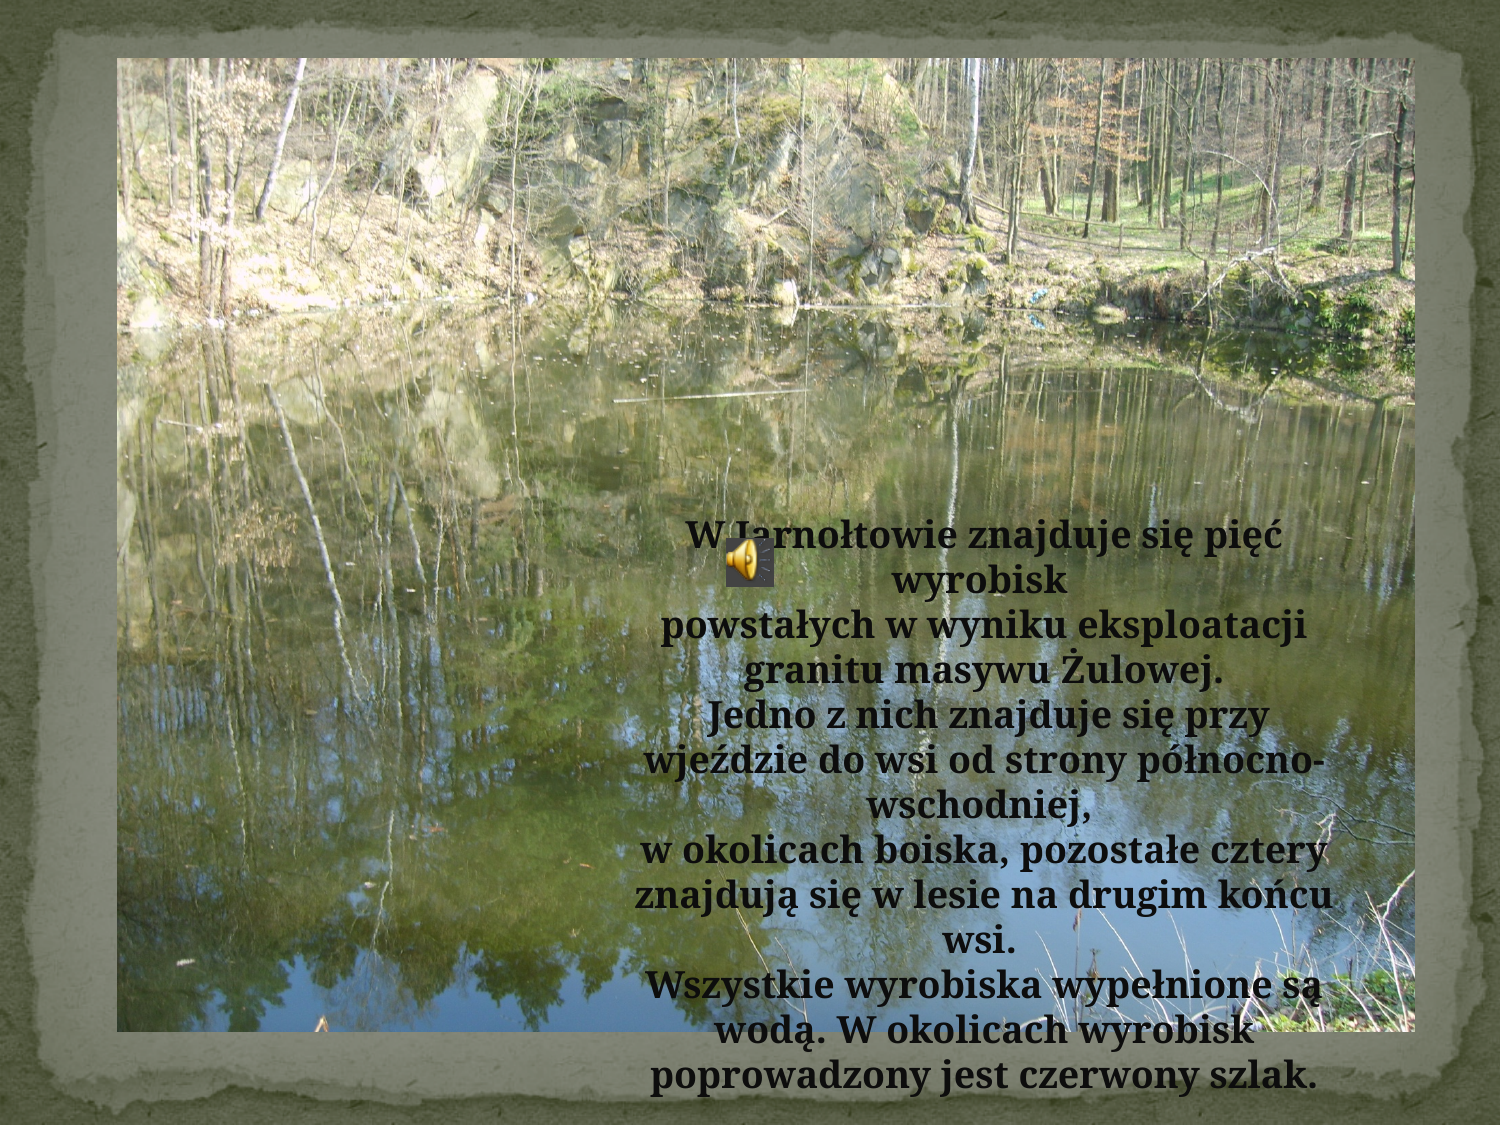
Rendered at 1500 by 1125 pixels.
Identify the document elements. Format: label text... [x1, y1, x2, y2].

text_box W Jarnołtowie znajduje się pięć wyrobisk powstałych w wyniku eksploatacji granitu masywu Żulowej. Jedno z nich znajduje się przy wjeździe do wsi od strony północno-wschodniej, w okolicach boiska, pozostałe cztery znajdują się w lesie na drugim końcu wsi. Wszystkie wyrobiska wypełnione są wodą. W okolicach wyrobisk poprowadzony jest czerwony szlak. [609, 1041, 1360, 1104]
picture [117, 58, 1415, 1032]
